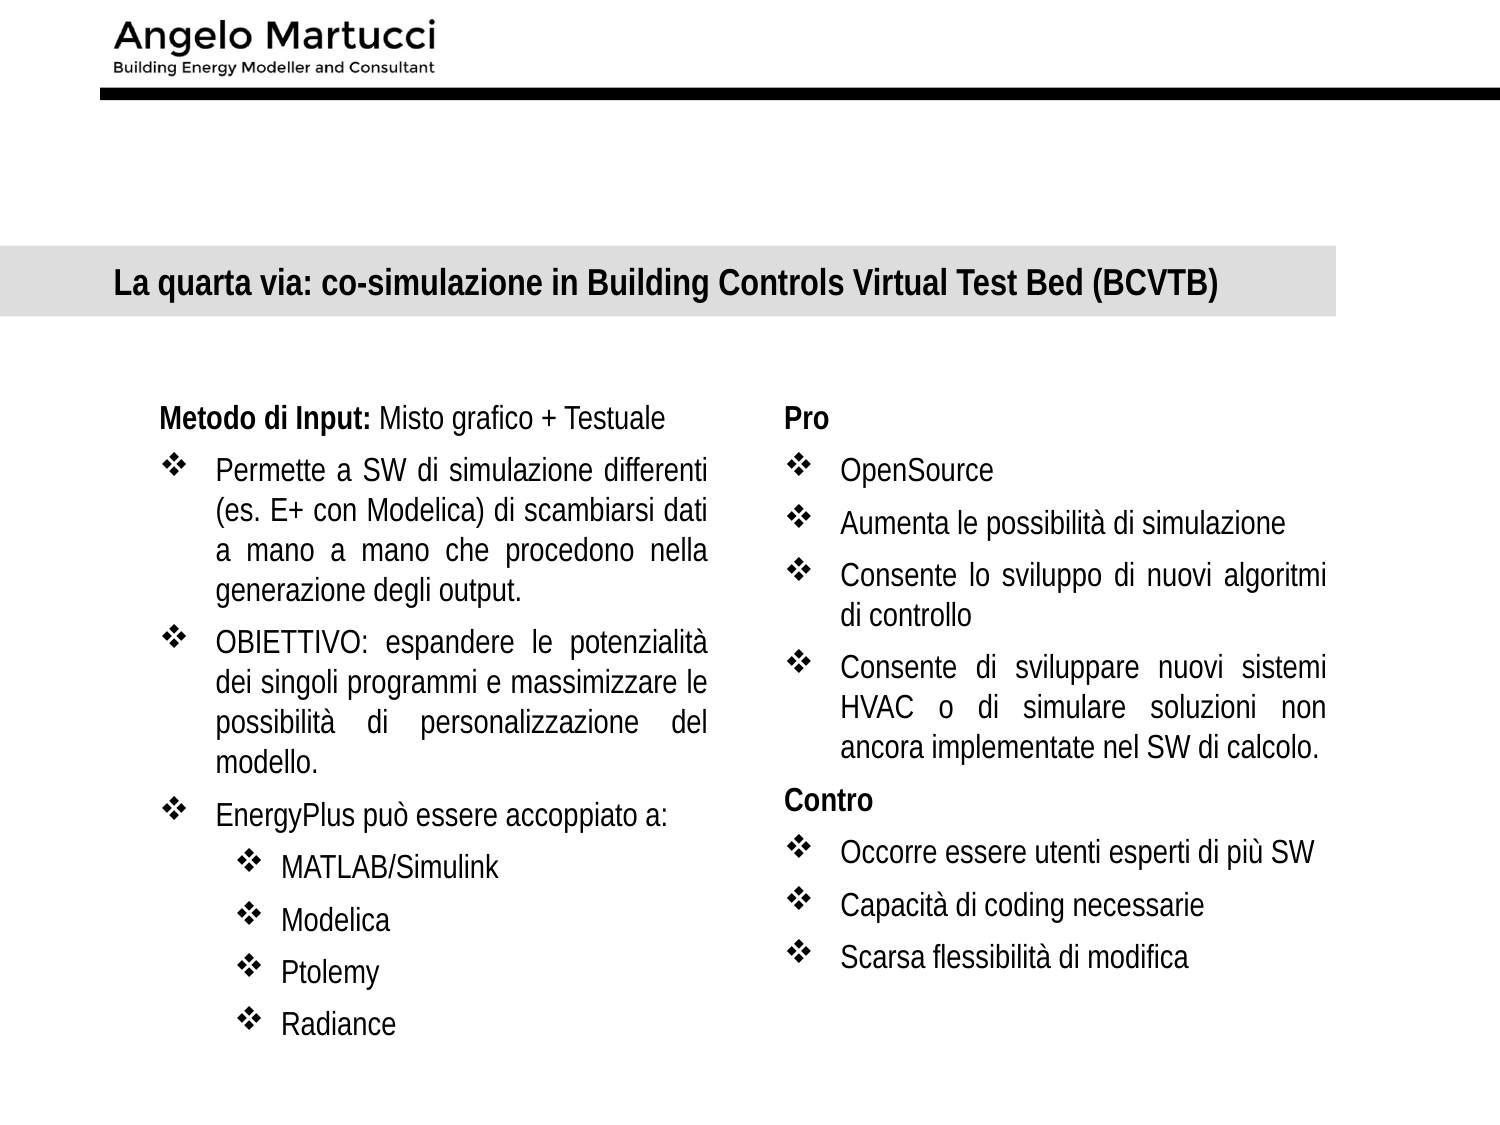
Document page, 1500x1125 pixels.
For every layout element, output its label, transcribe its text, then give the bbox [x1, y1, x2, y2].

text_box Metodo di Input: Misto grafico + Testuale Permette a SW di simulazione differenti (es. E+ con Modelica) di scambiarsi dati a mano a mano che procedono nella generazione degli output. OBIETTIVO: espandere le potenzialità dei singoli programmi e massimizzare le possibilità di personalizzazione del modello. EnergyPlus può essere accoppiato a: MATLAB/Simulink Modelica Ptolemy Radiance [144, 388, 724, 1060]
picture [108, 12, 440, 79]
text_box [0, 245, 1336, 317]
text_box La quarta via: co-simulazione in Building Controls Virtual Test Bed (BCVTB) [98, 250, 1323, 311]
text_box Pro OpenSource Aumenta le possibilità di simulazione Consente lo sviluppo di nuovi algoritmi di controllo Consente di sviluppare nuovi sistemi HVAC o di simulare soluzioni non ancora implementate nel SW di calcolo. Contro Occorre essere utenti esperti di più SW Capacità di coding necessarie Scarsa flessibilità di modifica [769, 388, 1343, 841]
